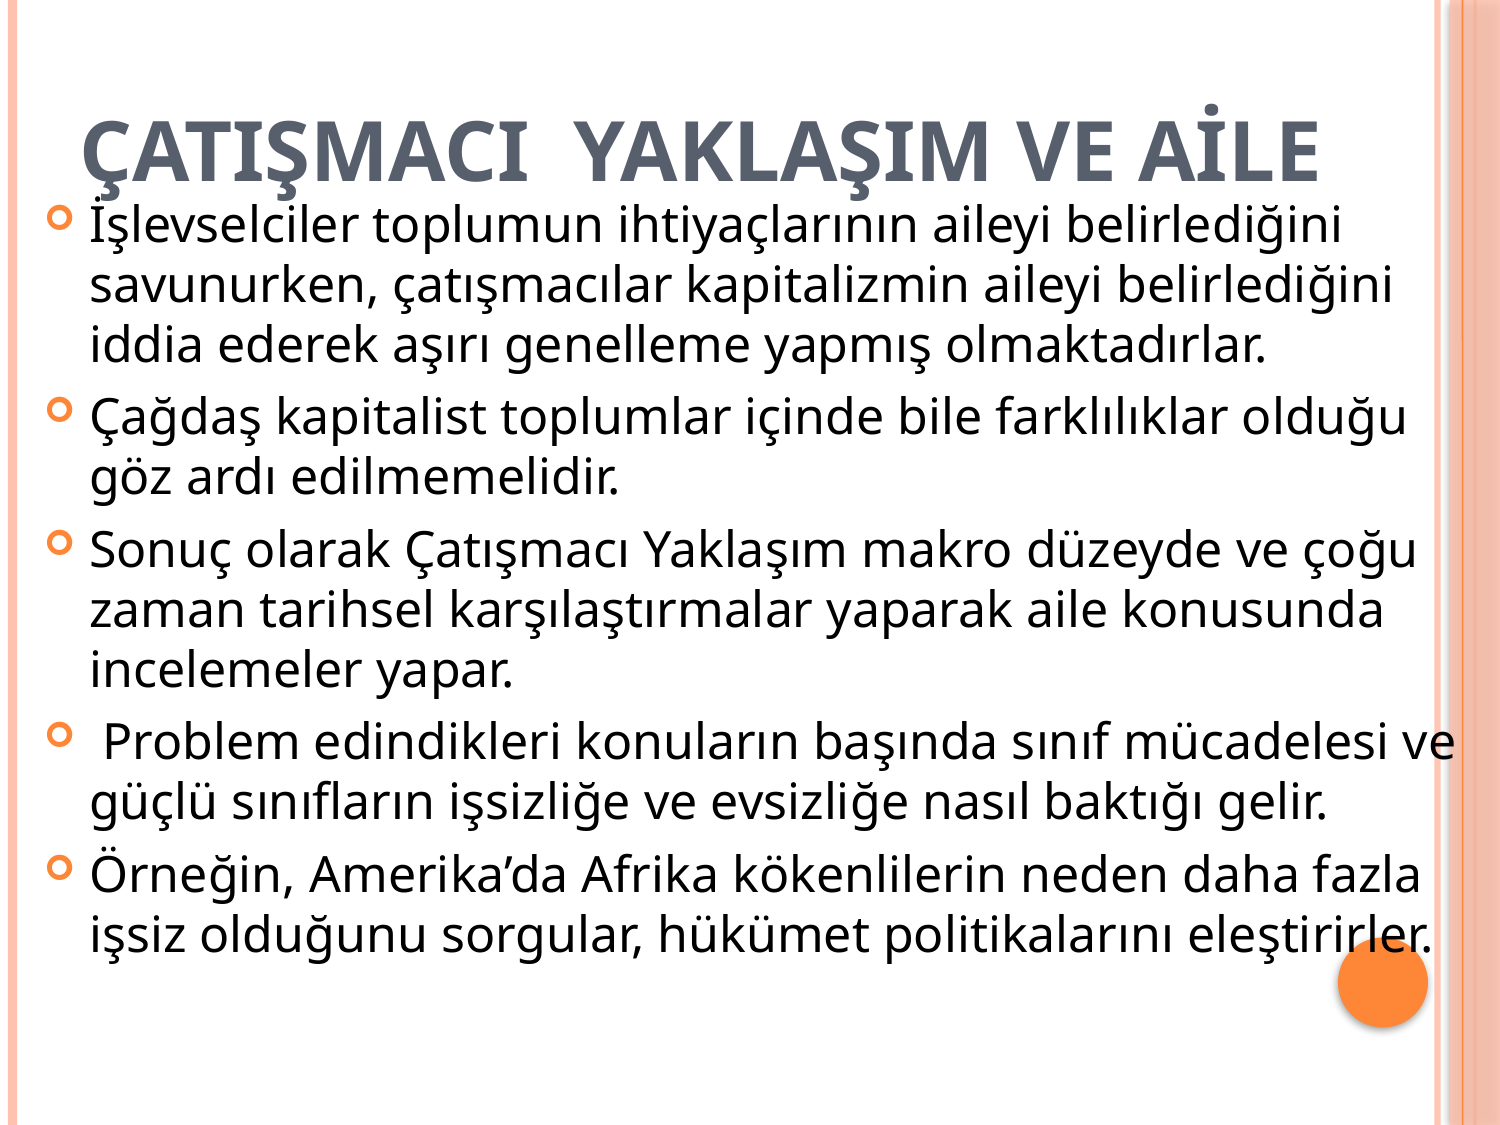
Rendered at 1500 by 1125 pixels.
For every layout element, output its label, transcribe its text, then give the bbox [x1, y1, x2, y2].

title Çatışmacı Yaklaşım ve Aile [64, 19, 1415, 184]
list İşlevselciler toplumun ihtiyaçlarının aileyi belirlediğini savunurken, çatışmacılar kapitalizmin aileyi belirlediğini iddia ederek aşırı genelleme yapmış olmaktadırlar. Çağdaş kapitalist toplumlar içinde bile farklılıklar olduğu göz ardı edilmemelidir. Sonuç olarak Çatışmacı Yaklaşım makro düzeyde ve çoğu zaman tarihsel karşılaştırmalar yaparak aile konusunda incelemeler yapar. Problem edindikleri konuların başında sınıf mücadelesi ve güçlü sınıfların işsizliğe ve evsizliğe nasıl baktığı gelir. Örneğin, Amerika’da Afrika kökenlilerin neden daha fazla işsiz olduğunu sorgular, hükümet politikalarını eleştirirler. [29, 184, 1483, 1083]
